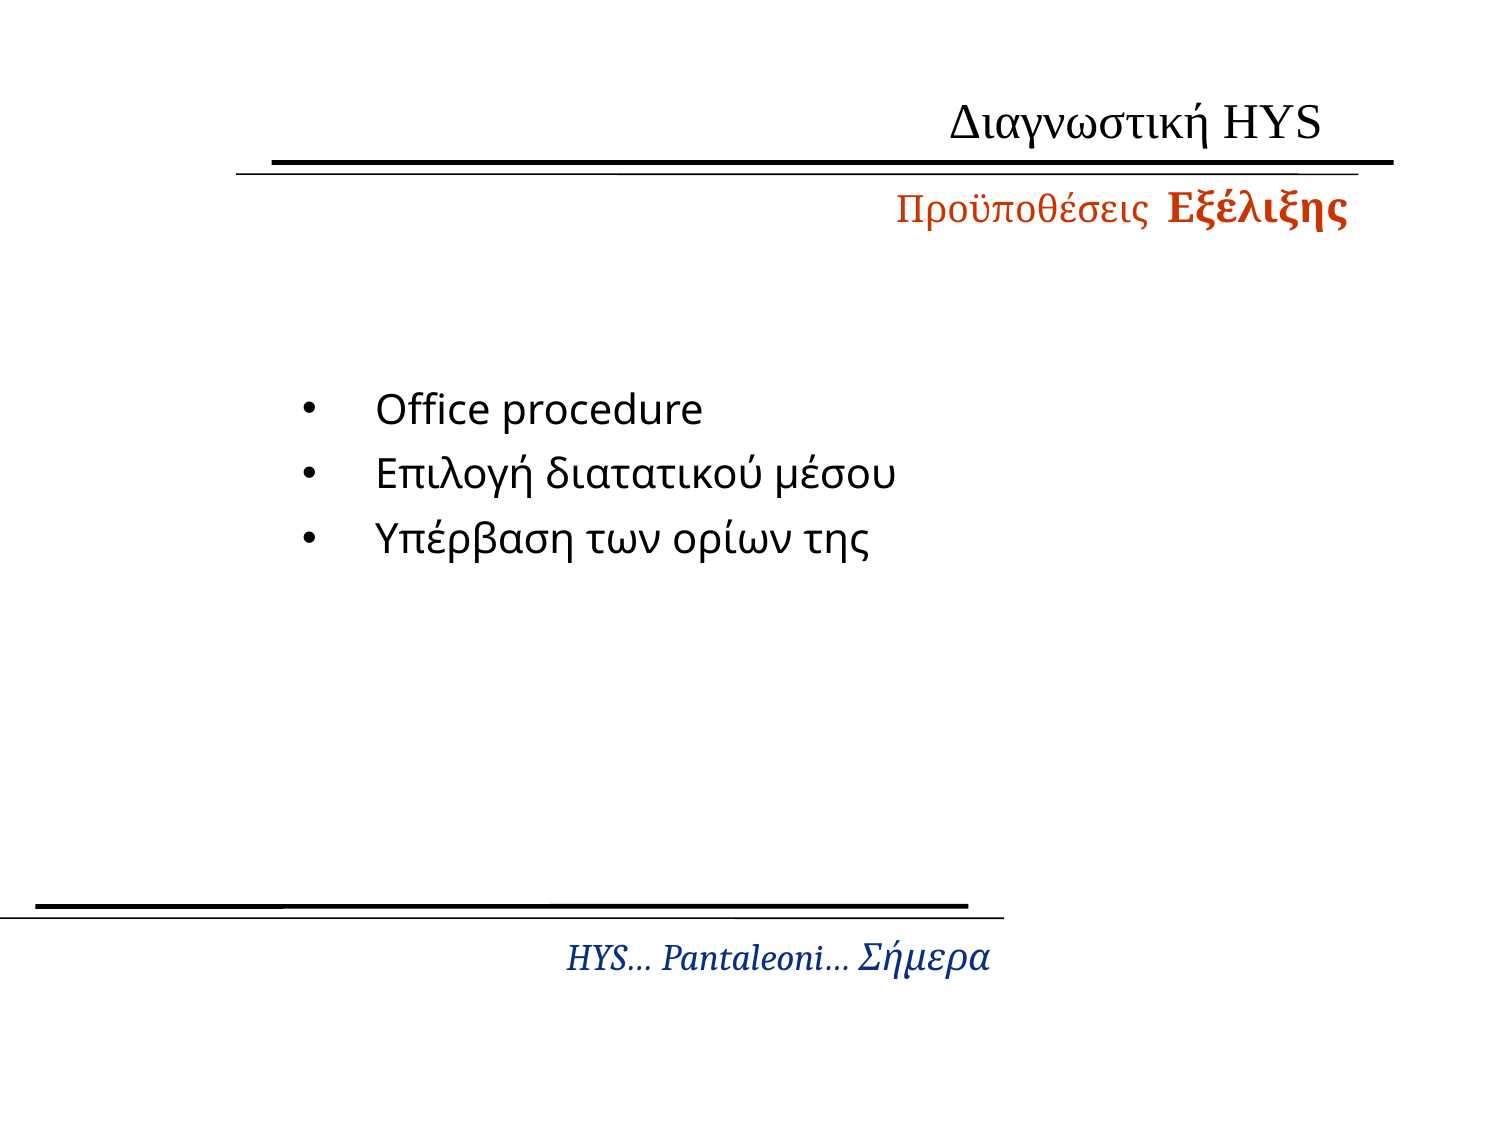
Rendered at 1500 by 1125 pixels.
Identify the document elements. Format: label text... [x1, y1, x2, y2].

text_box HYS… Pantaleoni… Σήμερα [351, 925, 1007, 1043]
text_box Office procedure Επιλογή διατατικού μέσου Υπέρβαση των ορίων της [257, 375, 1090, 680]
text_box [112, 171, 1338, 246]
text_box Προϋποθέσεις Εξέλιξης [137, 167, 1363, 243]
text_box Διαγνωστική HYS [112, 87, 1338, 150]
